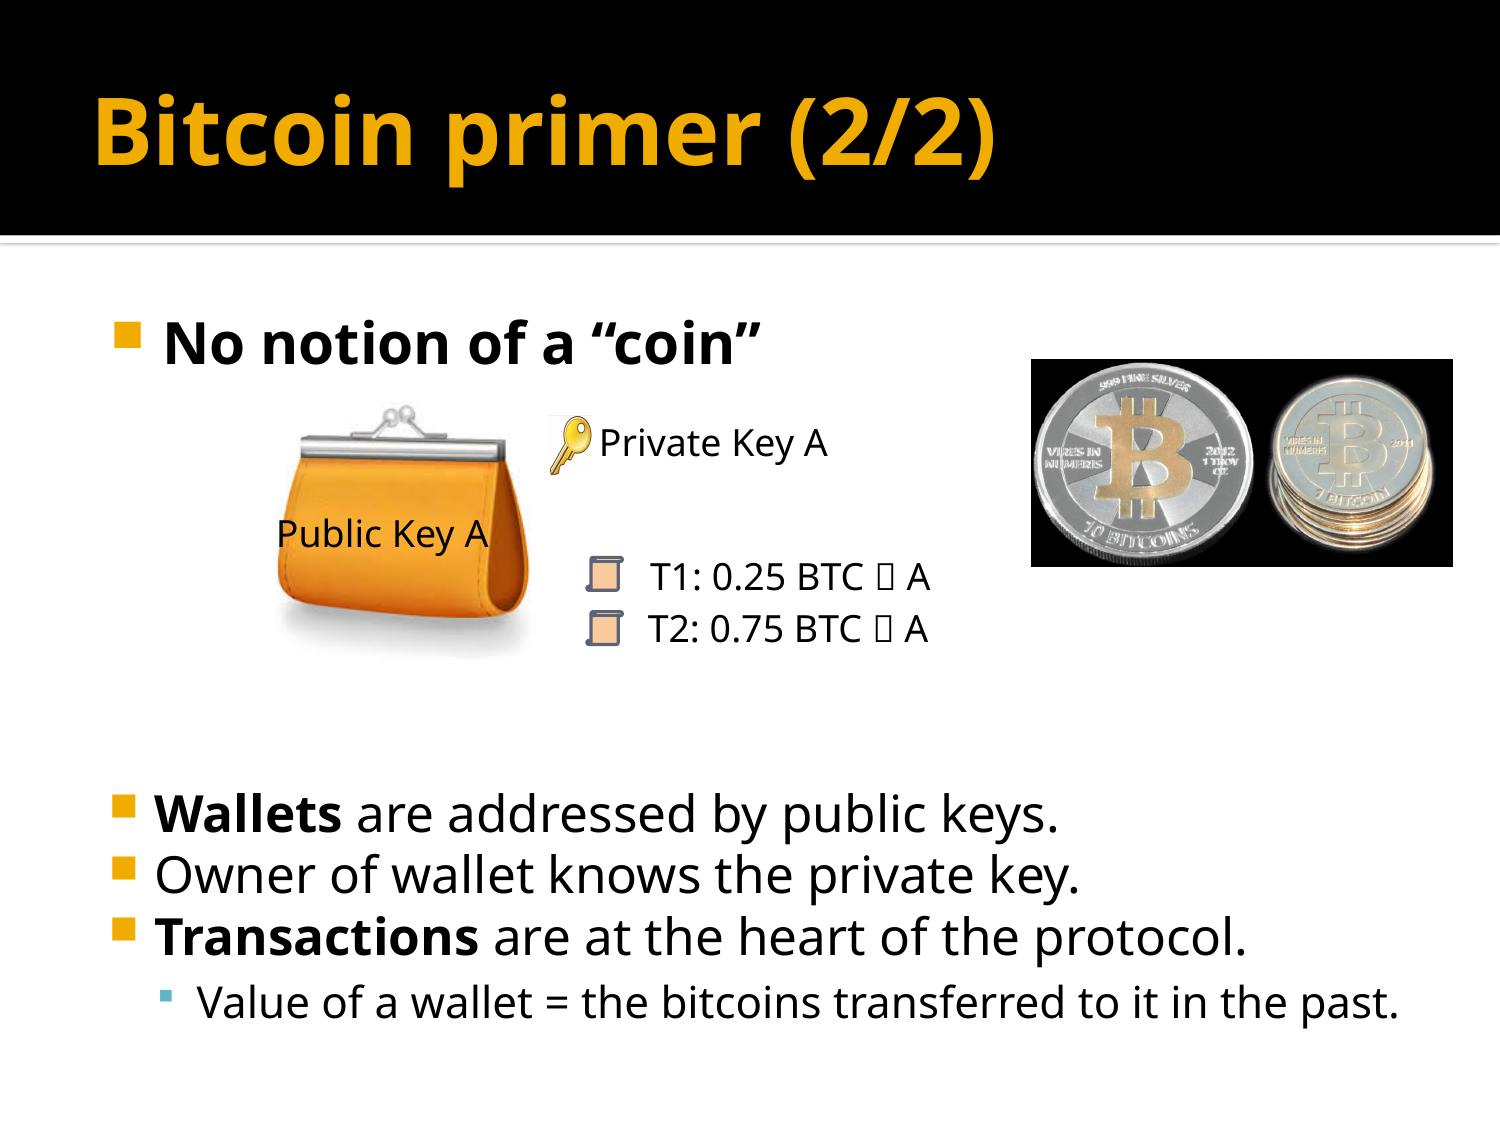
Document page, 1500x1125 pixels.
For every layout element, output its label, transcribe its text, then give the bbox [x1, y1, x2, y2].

text_box Private Key A [584, 412, 843, 472]
list No notion of a “coin” [75, 291, 1024, 713]
list Wallets are addressed by public keys. Owner of wallet knows the private key. Transactions are at the heart of the protocol. Value of a wallet = the bitcoins transferred to it in the past. [82, 766, 1418, 1054]
title Bitcoin primer (2/2) [75, 24, 1425, 231]
text_box T1: 0.25 BTC  A [635, 545, 946, 606]
picture [1031, 359, 1453, 567]
text_box [586, 557, 623, 591]
text_box [586, 611, 623, 645]
picture [232, 401, 592, 666]
text_box T2: 0.75 BTC  A [633, 597, 944, 658]
